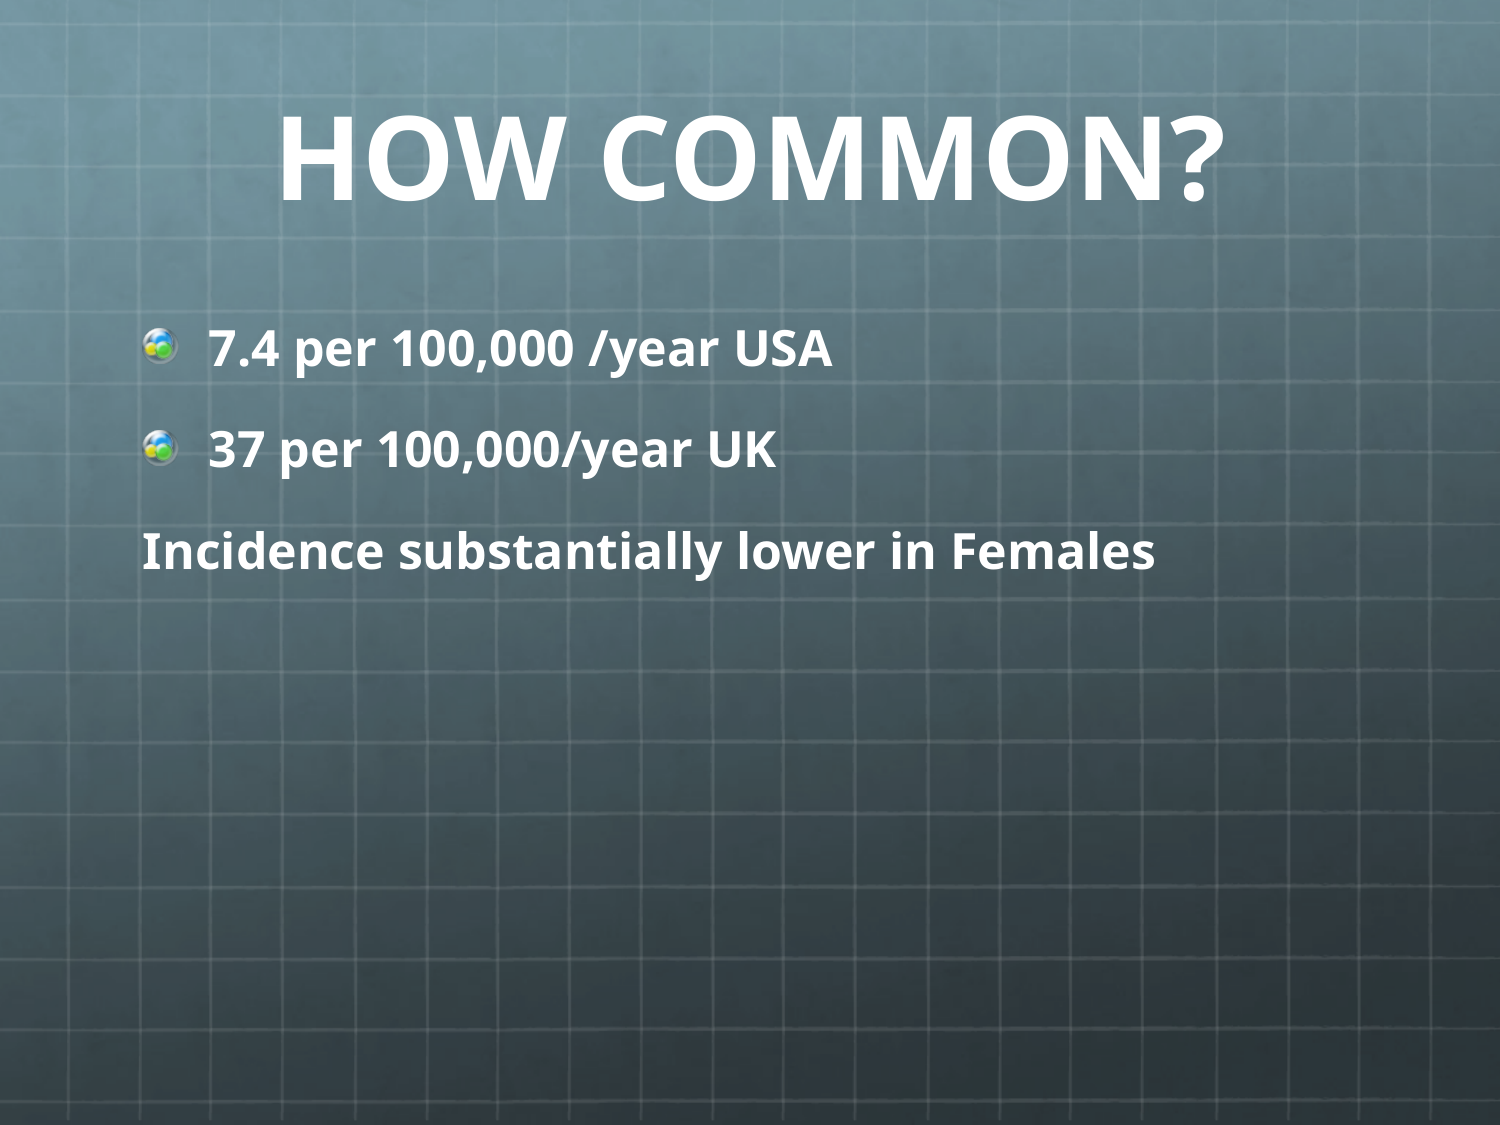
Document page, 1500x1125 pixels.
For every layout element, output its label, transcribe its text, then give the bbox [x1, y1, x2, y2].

title HOW COMMON? [127, 17, 1372, 289]
list 7.4 per 100,000 /year USA 37 per 100,000/year UK Incidence substantially lower in Females [127, 308, 1372, 958]
picture [0, 0, 1500, 1125]
